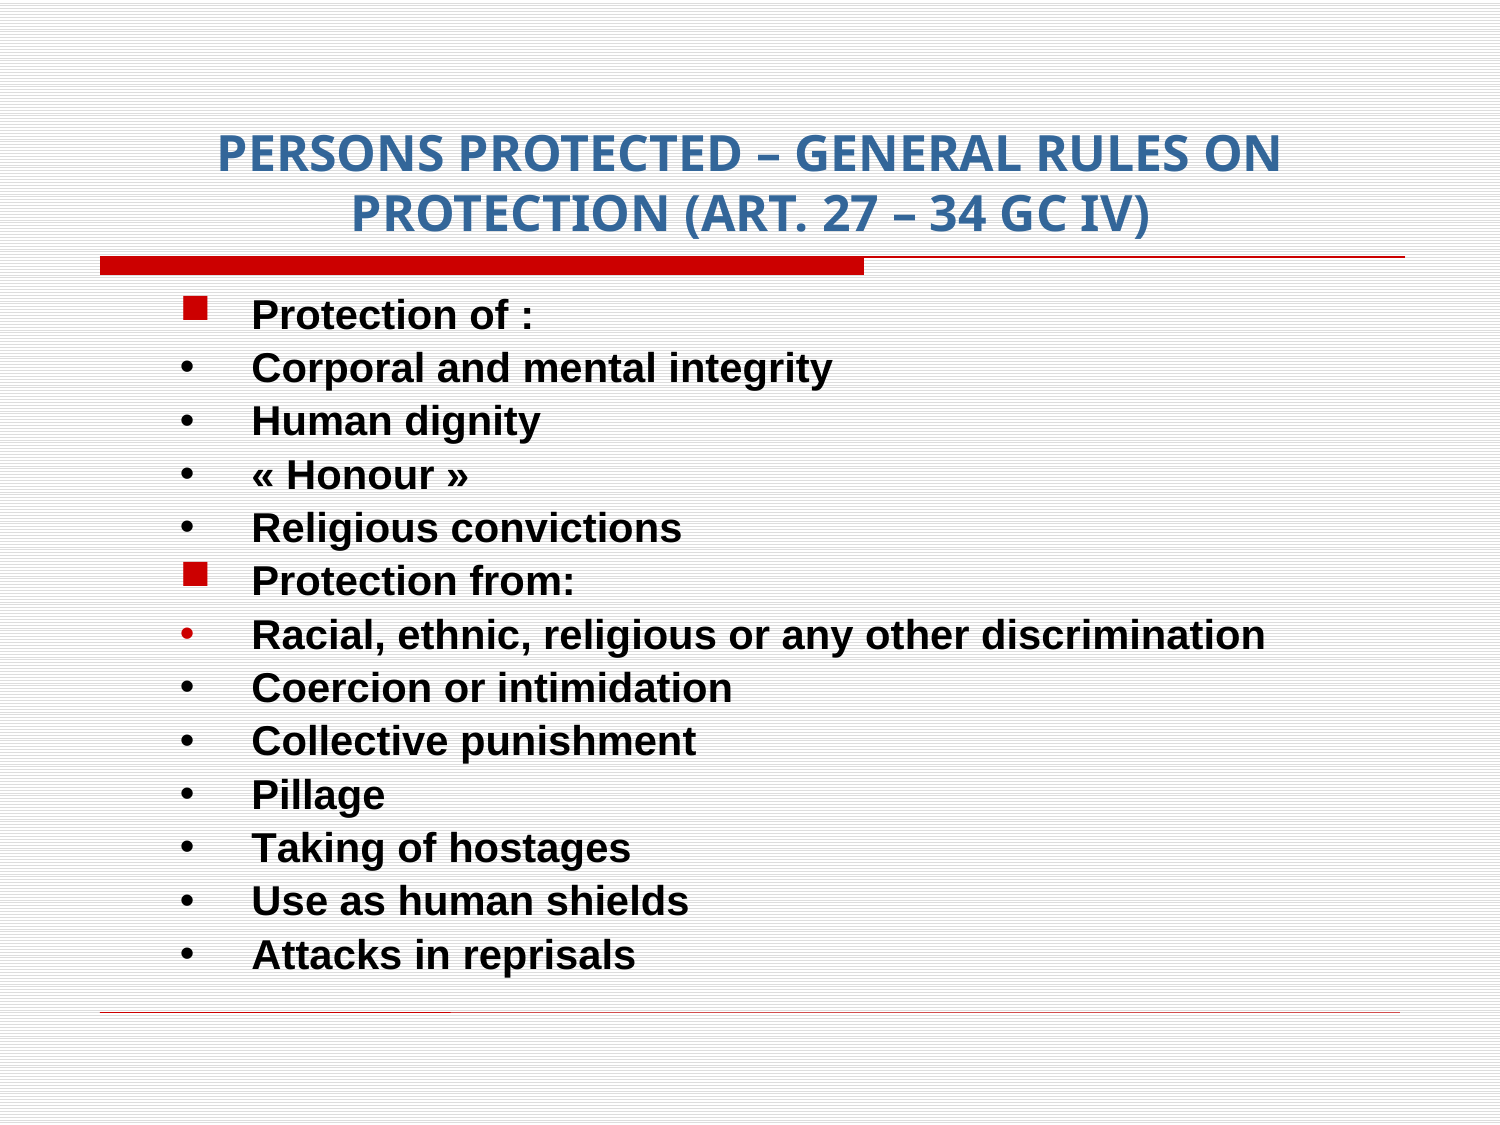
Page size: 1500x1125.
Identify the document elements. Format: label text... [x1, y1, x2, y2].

title PERSONS PROTECTED – GENERAL RULES ON PROTECTION (ART. 27 – 34 GC IV) [93, 49, 1407, 250]
list Protection of : Corporal and mental integrity Human dignity « Honour » Religious convictions Protection from: Racial, ethnic, religious or any other discrimination Coercion or intimidation Collective punishment Pillage Taking of hostages Use as human shields Attacks in reprisals [87, 212, 1401, 913]
